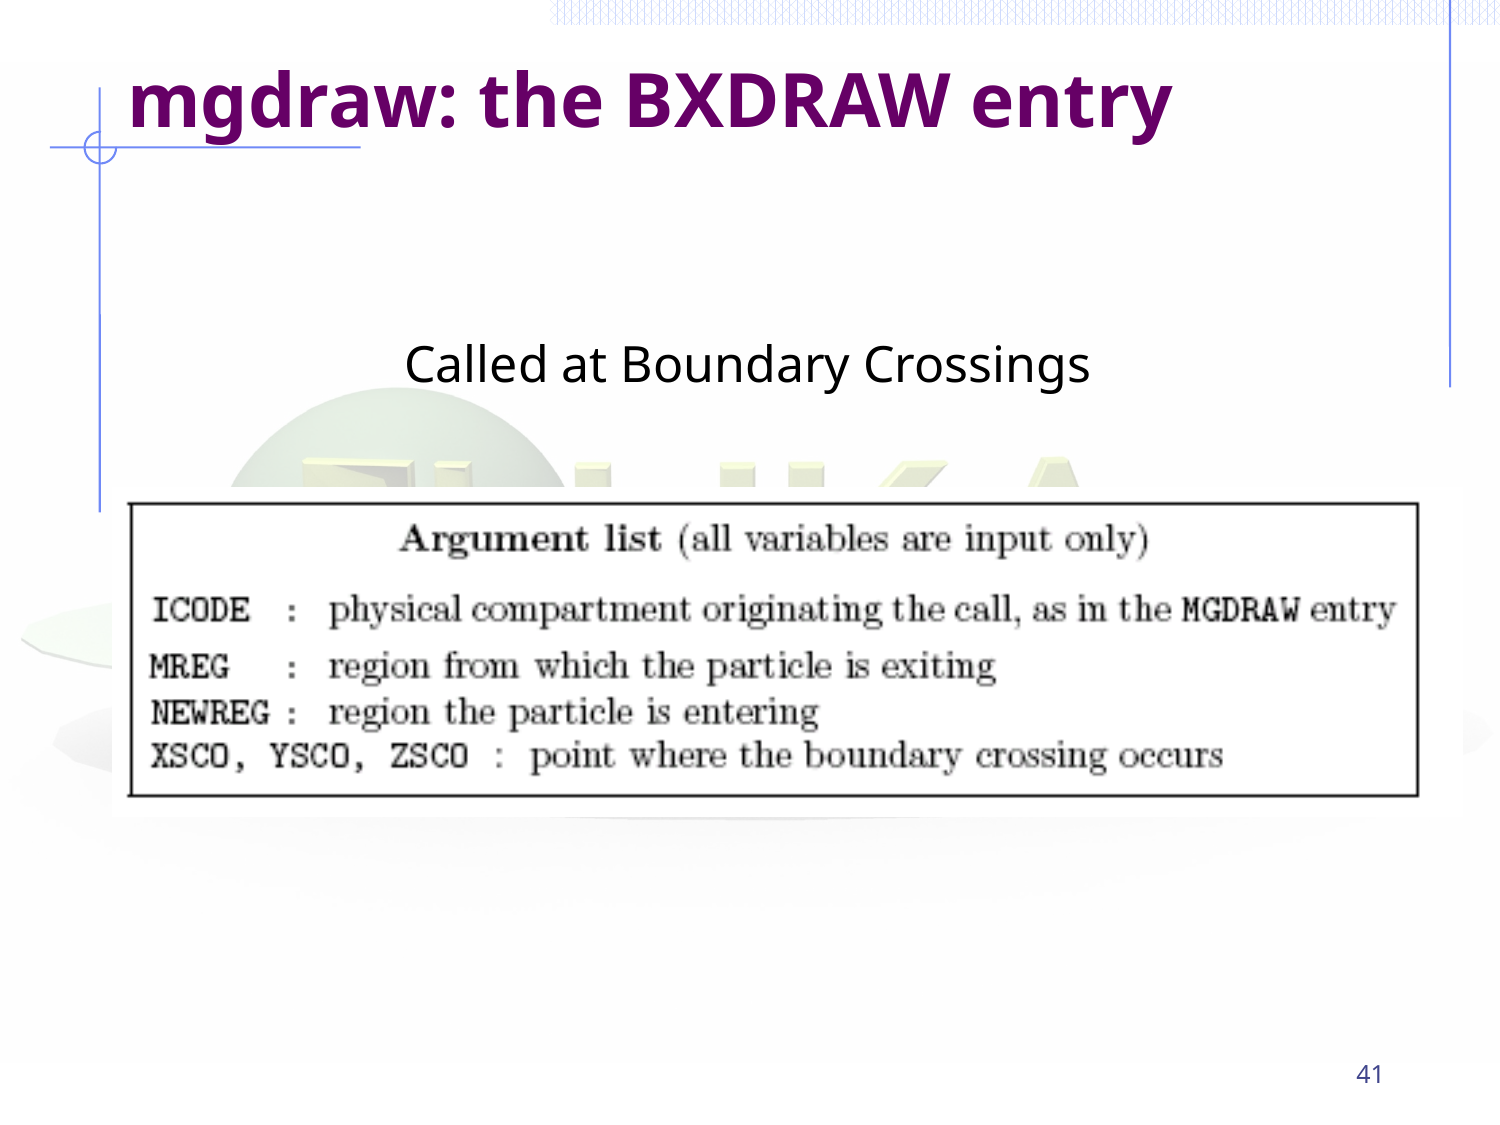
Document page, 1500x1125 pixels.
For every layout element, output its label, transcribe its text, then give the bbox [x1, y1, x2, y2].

title mgdraw: the BXDRAW entry [112, 49, 1388, 151]
text_box Called at Boundary Crossings [389, 324, 1107, 401]
slide_number 41 [1137, 1049, 1401, 1101]
picture [112, 487, 1463, 817]
